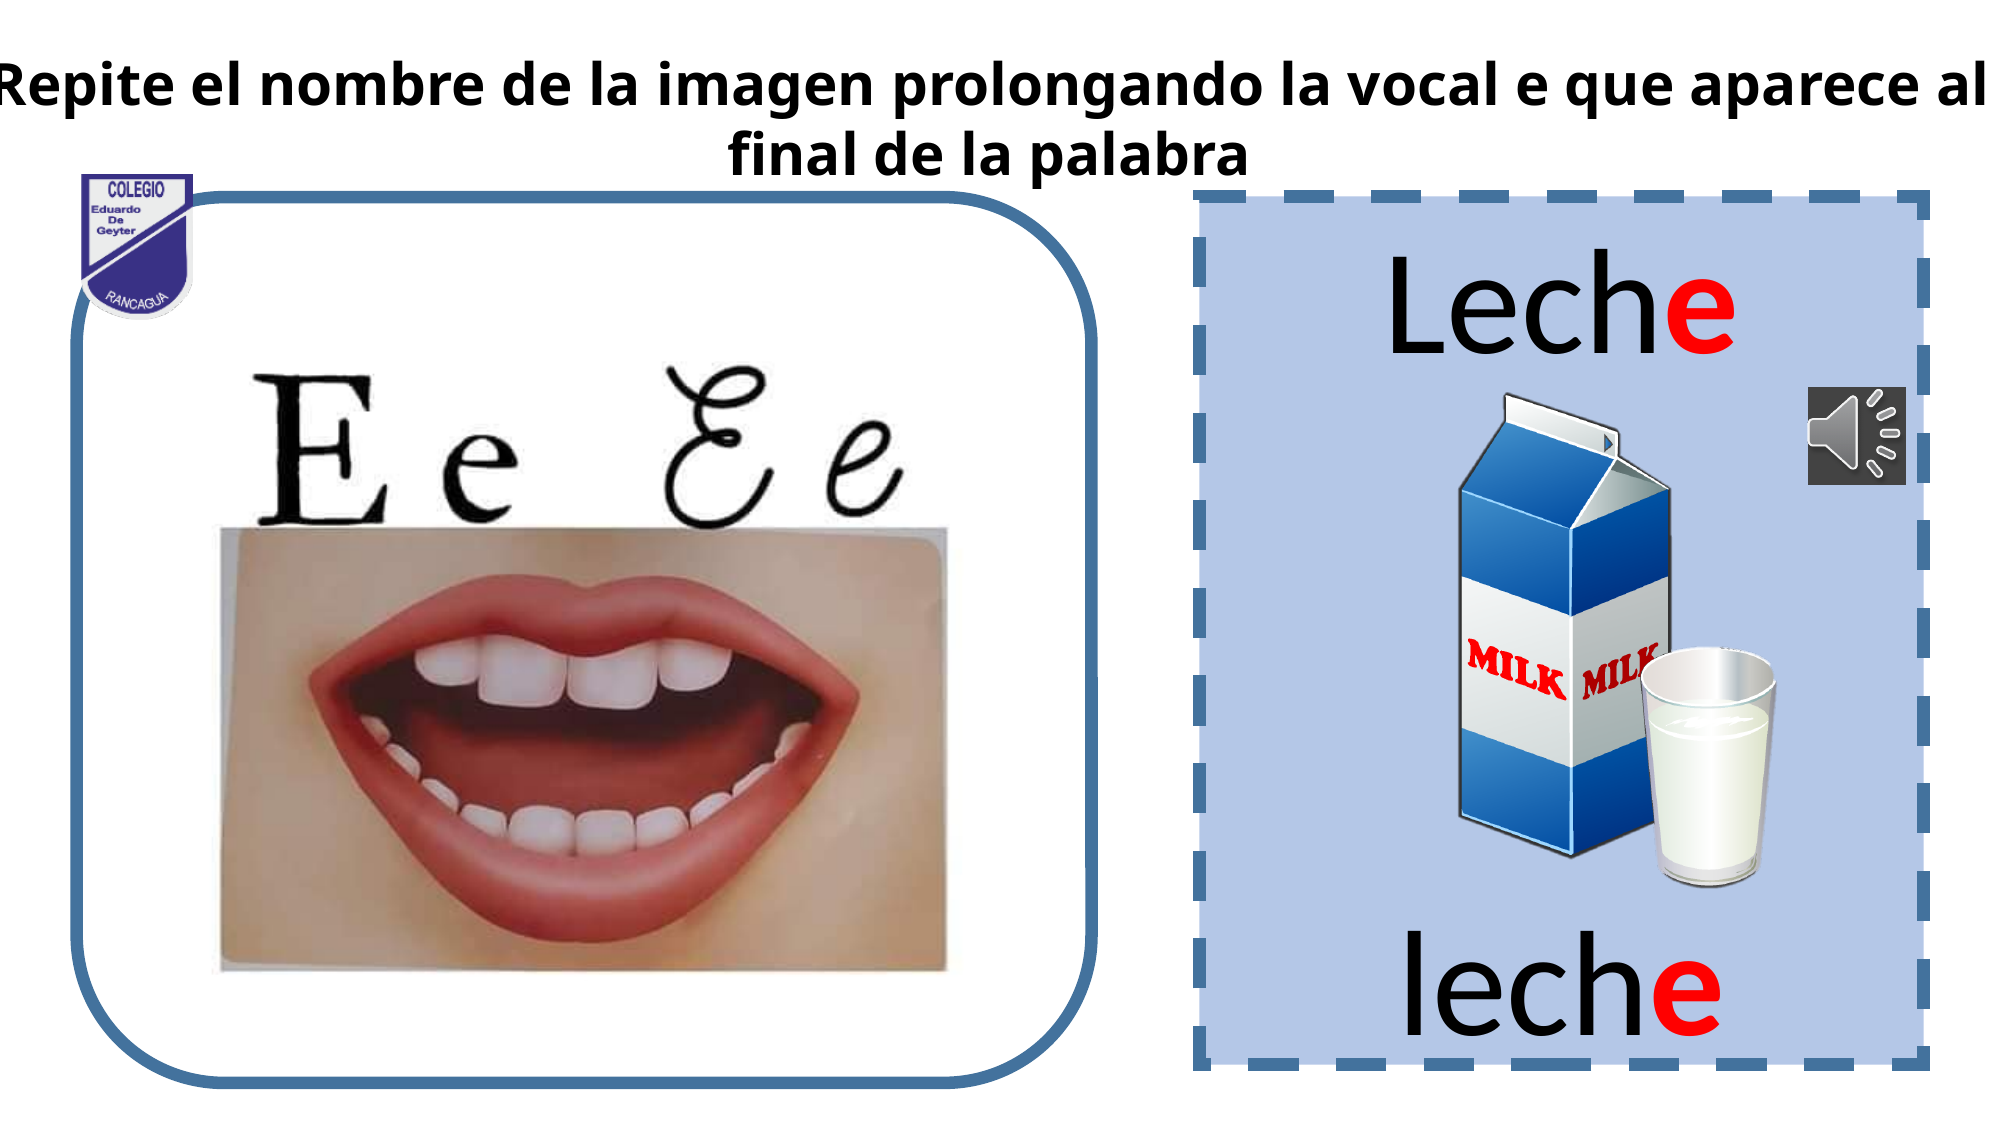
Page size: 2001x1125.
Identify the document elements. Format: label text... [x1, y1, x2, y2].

picture [1320, 361, 1907, 919]
text_box Repite el nombre de la imagen prolongando la vocal e que aparece al final de la palabra [0, 39, 2000, 195]
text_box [1199, 196, 1924, 1121]
picture [81, 174, 1006, 981]
text_box [75, 196, 1093, 1084]
